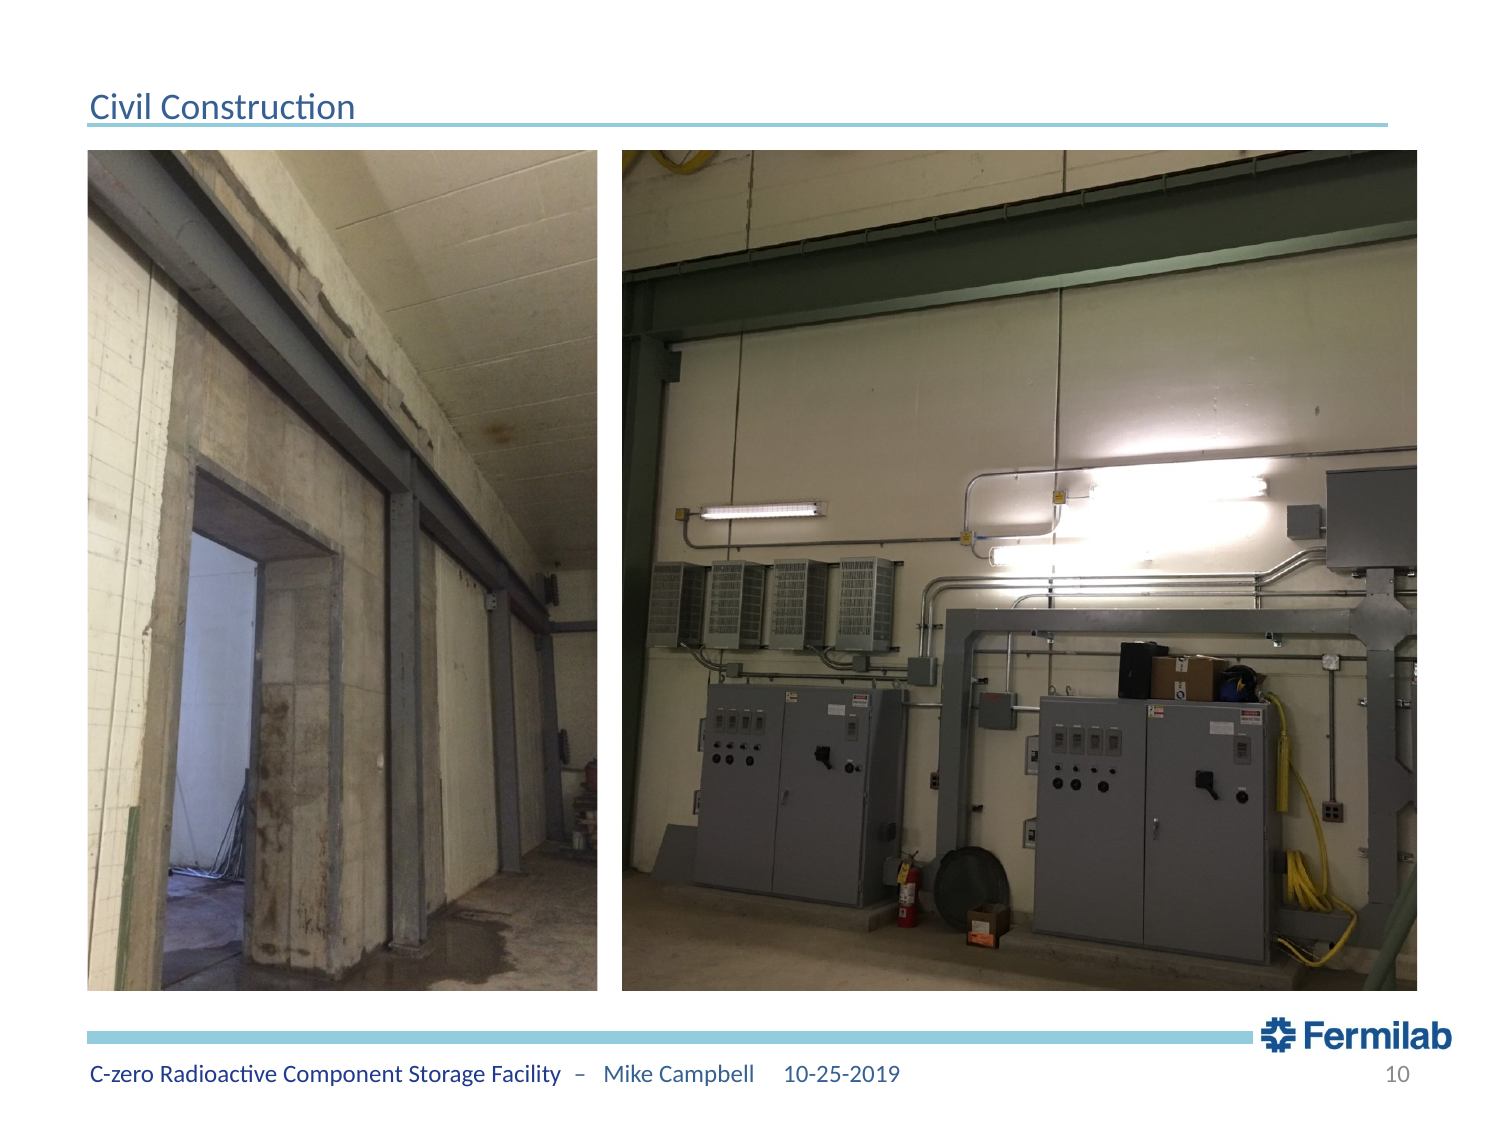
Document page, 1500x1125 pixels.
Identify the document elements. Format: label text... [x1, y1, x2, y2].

picture [87, 150, 598, 992]
text_box C-zero Radioactive Component Storage Facility – Mike Campbell 10-25-2019 [75, 1052, 1375, 1094]
slide_number 10 [1074, 1072, 1425, 1103]
text_box Civil Construction [75, 74, 1388, 135]
picture [621, 150, 1418, 991]
slide_number 10 [1074, 1046, 1247, 1052]
picture [1252, 1010, 1463, 1065]
